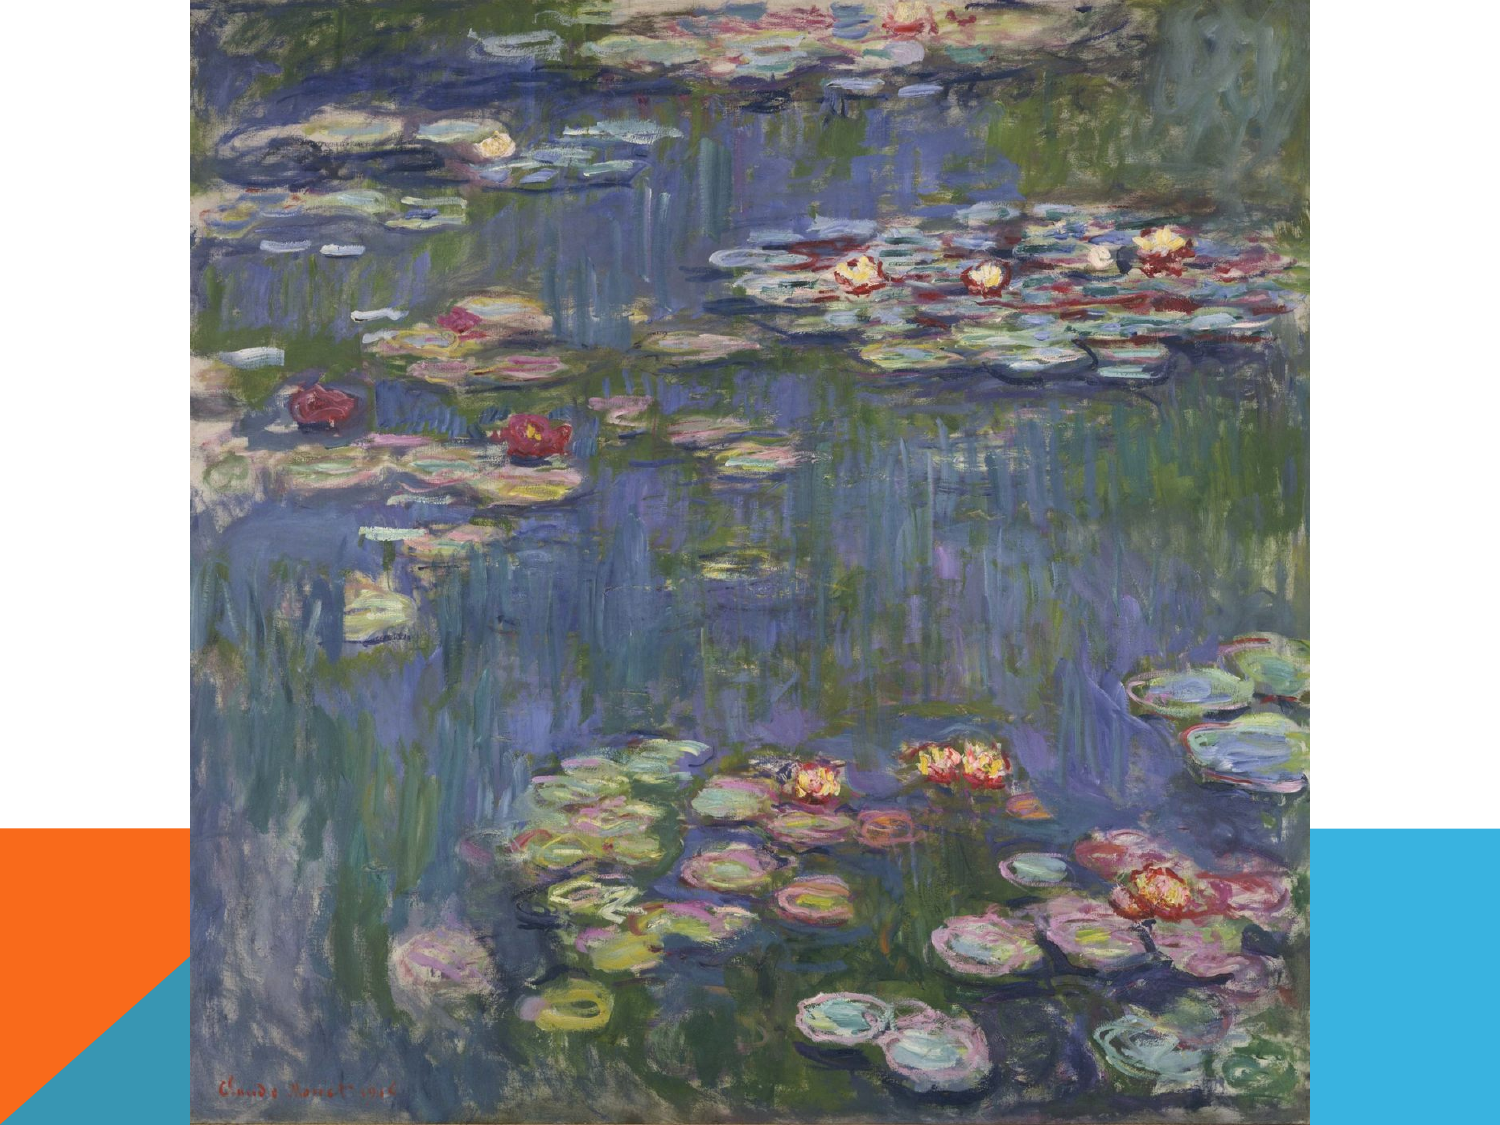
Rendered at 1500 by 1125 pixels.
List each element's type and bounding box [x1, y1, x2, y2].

picture [190, 0, 1310, 1125]
